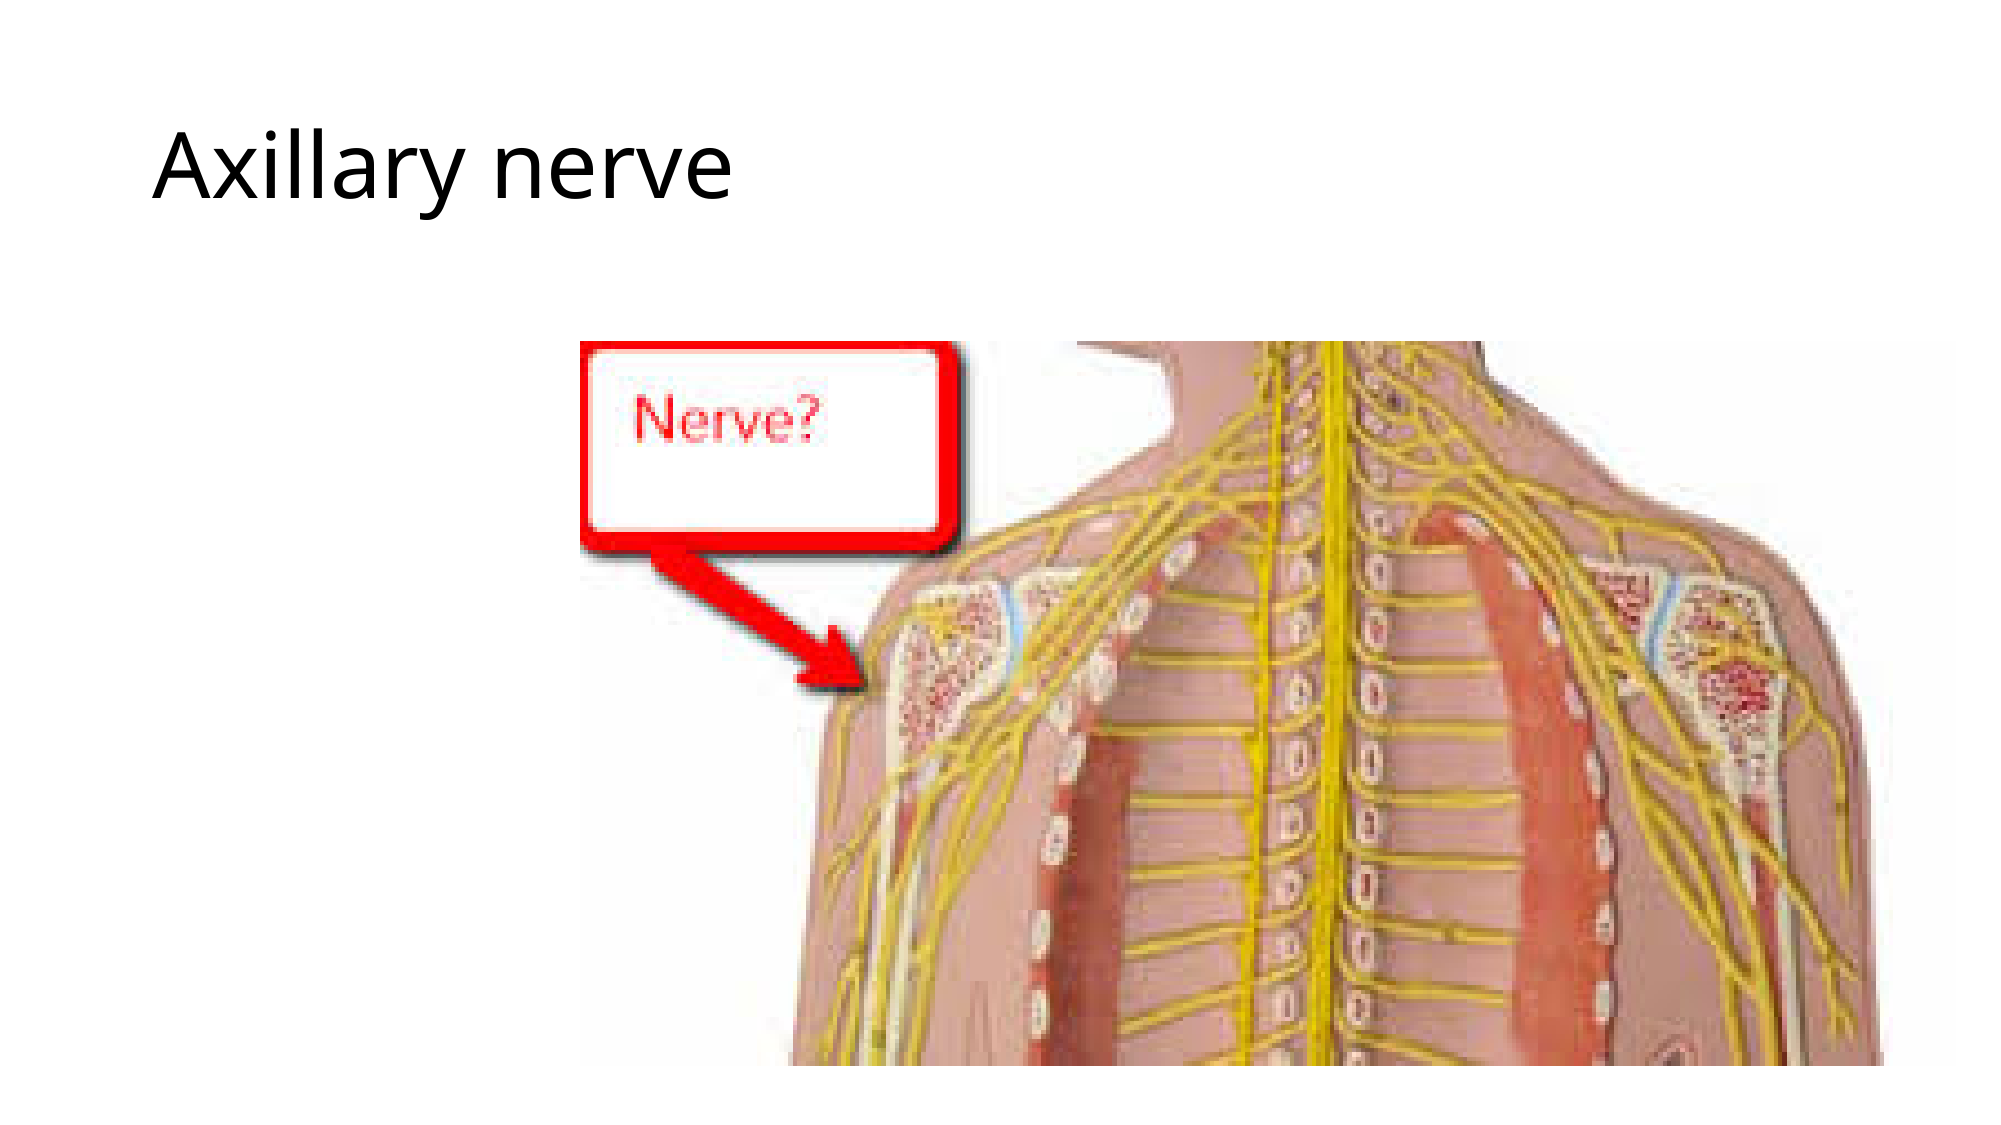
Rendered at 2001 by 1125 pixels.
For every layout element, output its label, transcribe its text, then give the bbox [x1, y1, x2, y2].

picture [580, 341, 1956, 1066]
title Axillary nerve [137, 59, 1863, 278]
